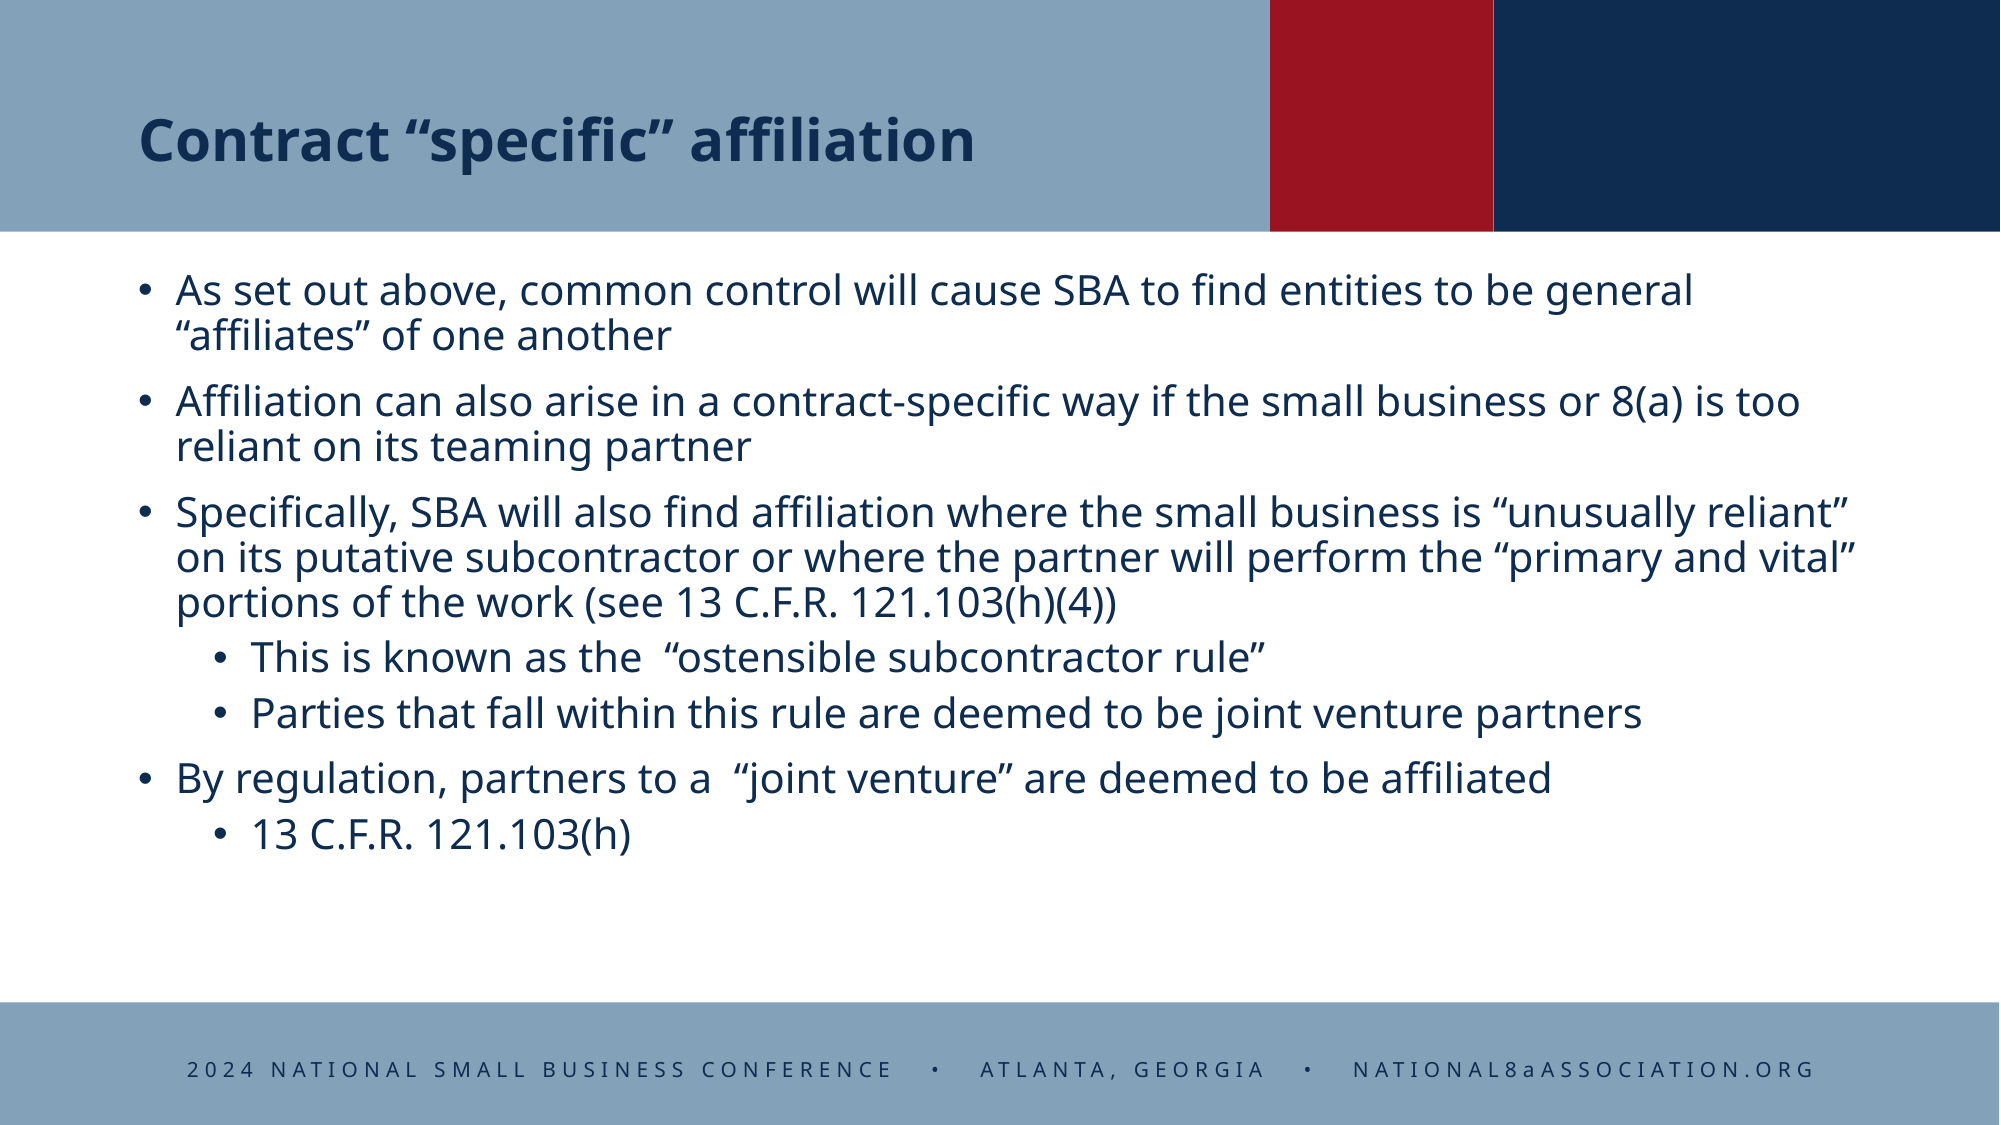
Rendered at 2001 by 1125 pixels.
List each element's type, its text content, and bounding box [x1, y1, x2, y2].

title Contract “specific” affiliation [123, 85, 1163, 181]
list As set out above, common control will cause SBA to find entities to be general “affiliates” of one another Affiliation can also arise in a contract-specific way if the small business or 8(a) is too reliant on its teaming partner Specifically, SBA will also find affiliation where the small business is “unusually reliant” on its putative subcontractor or where the partner will perform the “primary and vital” portions of the work (see 13 C.F.R. 121.103(h)(4)) This is known as the “ostensible subcontractor rule” Parties that fall within this rule are deemed to be joint venture partners By regulation, partners to a “joint venture” are deemed to be affiliated 13 C.F.R. 121.103(h) [123, 261, 1886, 959]
